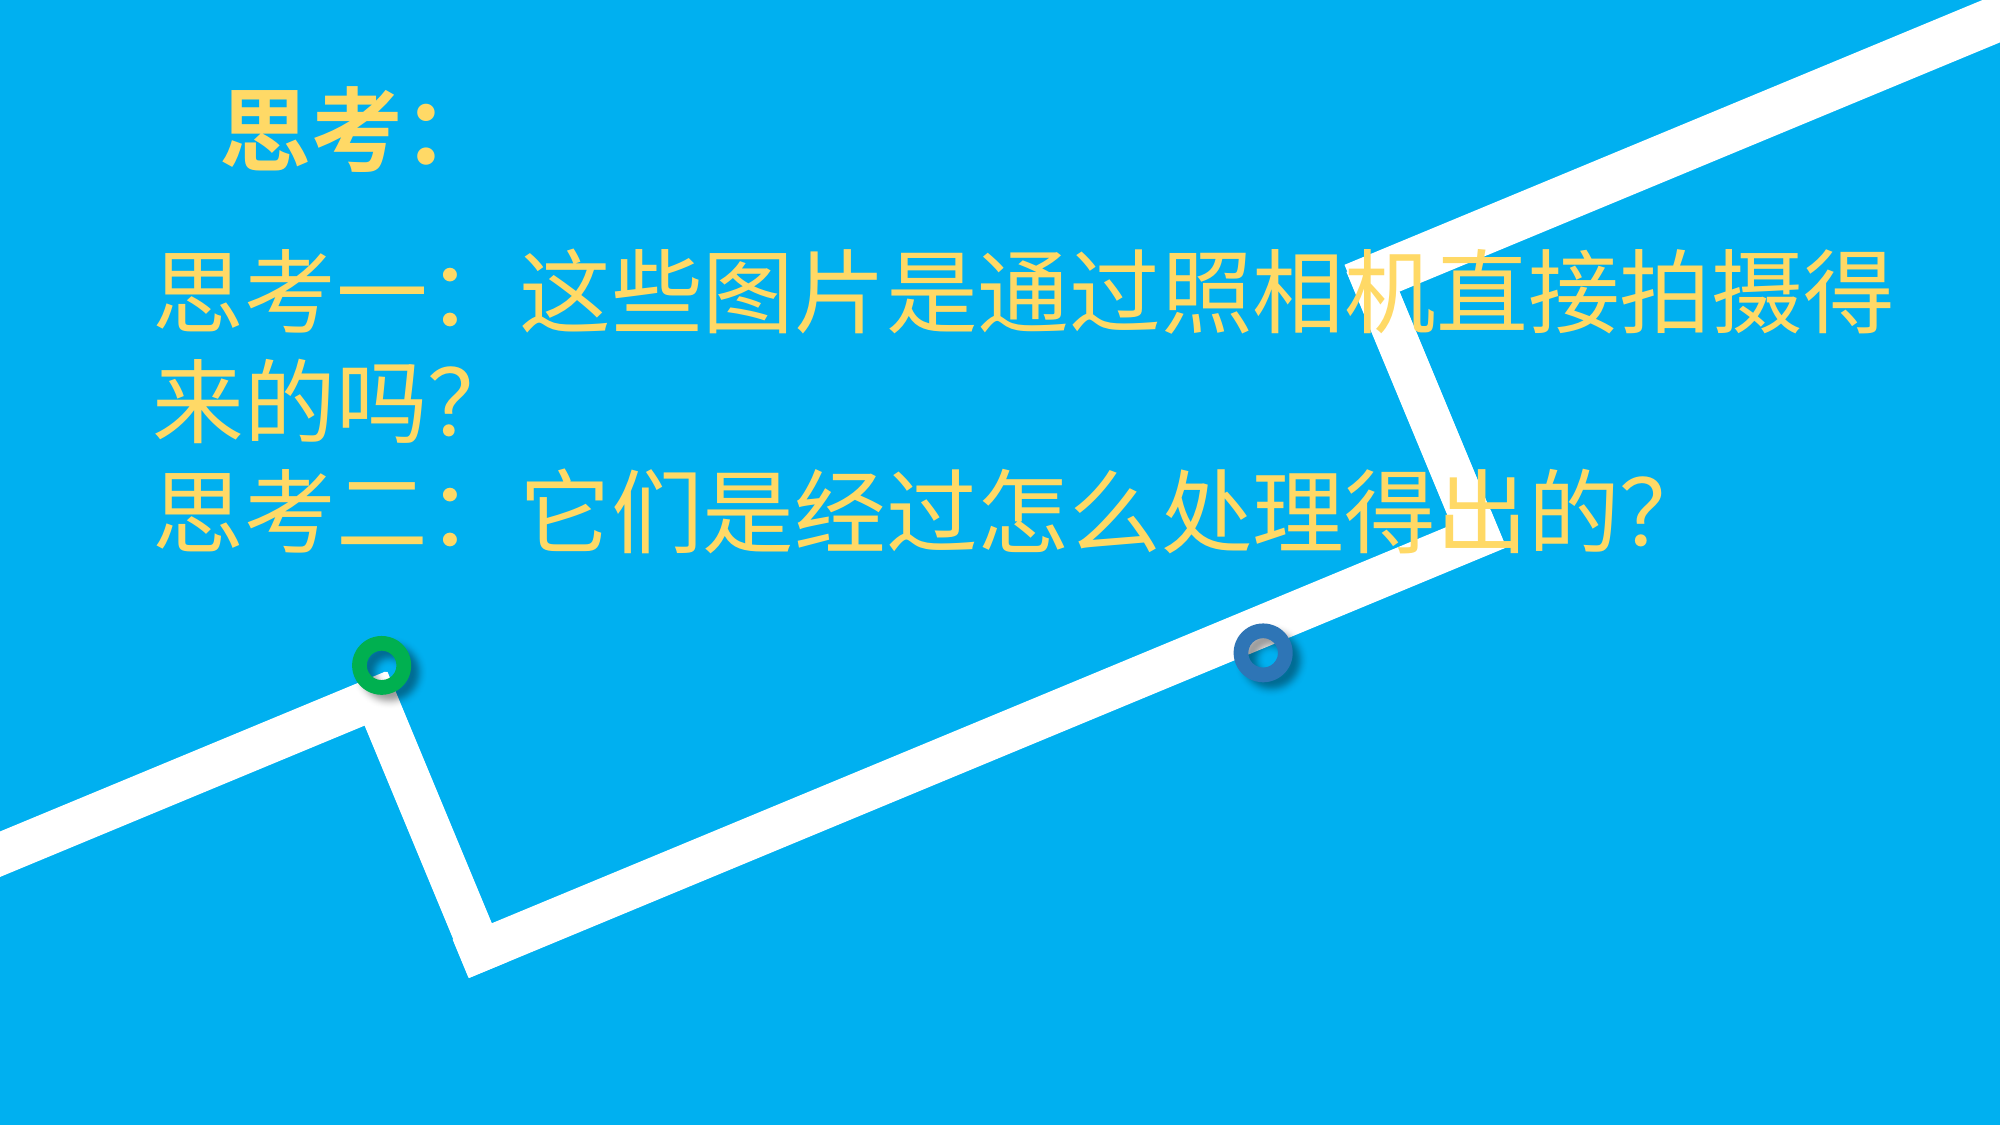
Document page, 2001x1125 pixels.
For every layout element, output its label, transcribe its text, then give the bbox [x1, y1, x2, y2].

text_box 思考： [205, 66, 1620, 191]
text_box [0, 252, 1542, 982]
text_box 思考一：这些图片是通过照相机直接拍摄得 来的吗？ 思考二：它们是经过怎么处理得出的？ [137, 227, 2000, 683]
text_box C [1432, 0, 2000, 227]
